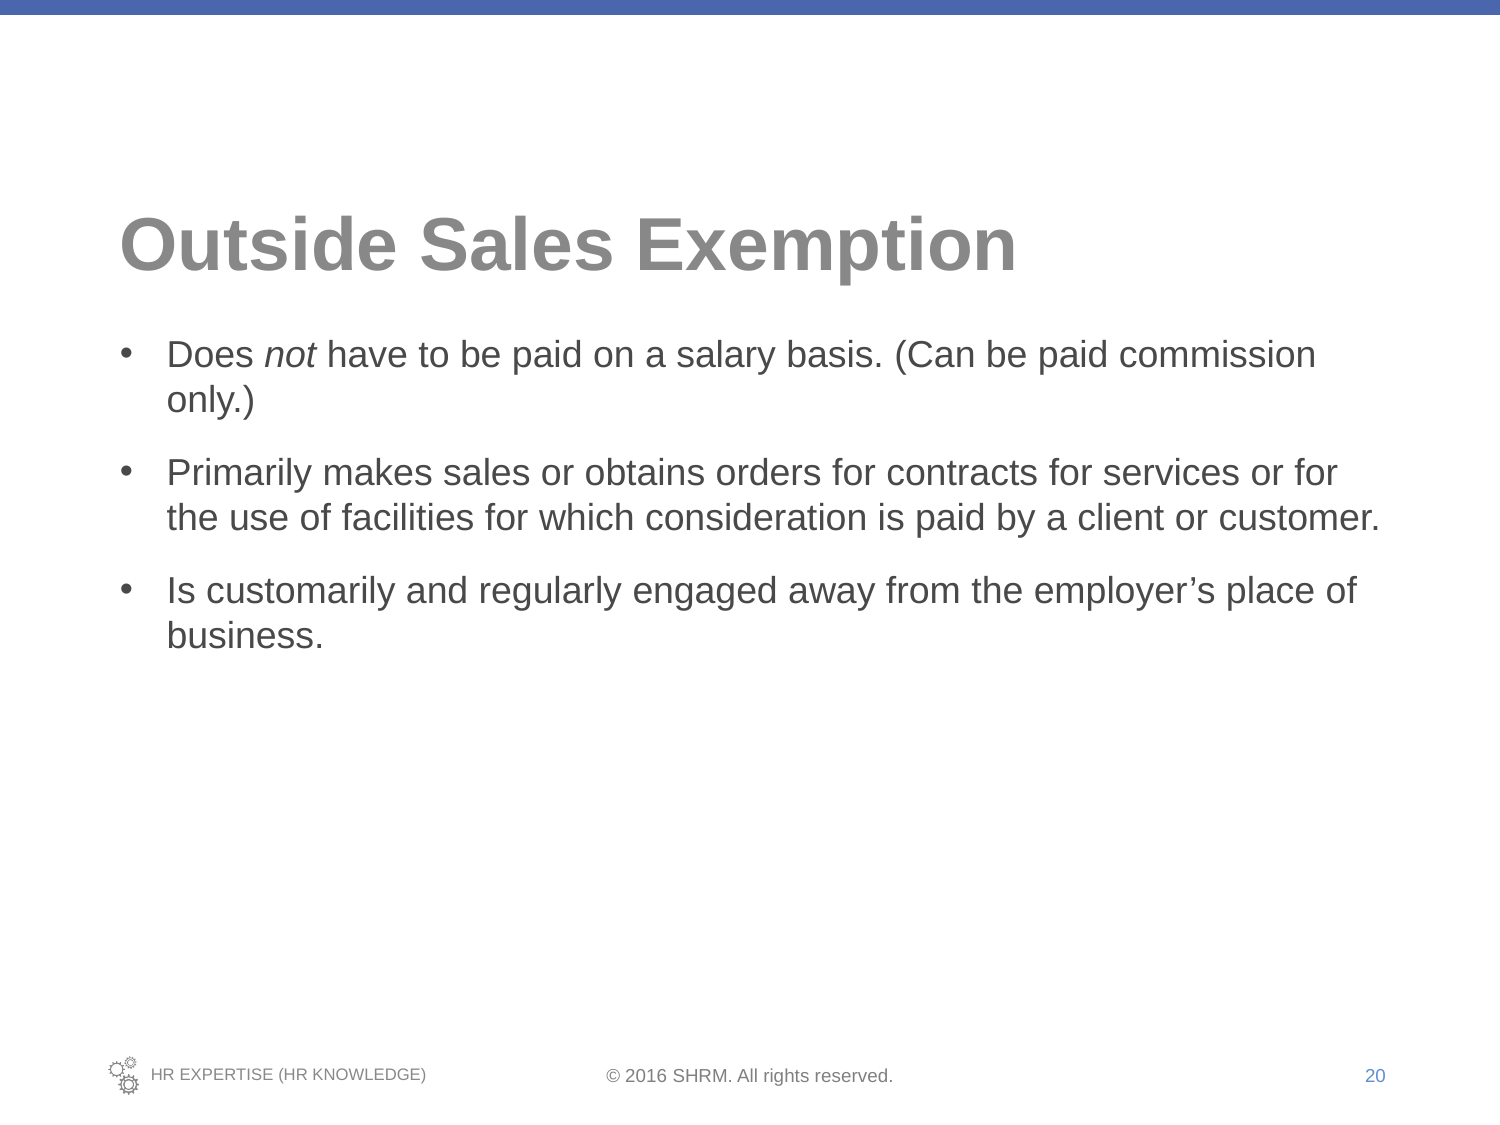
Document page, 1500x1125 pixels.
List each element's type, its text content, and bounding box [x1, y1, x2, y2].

slide_number 20 [1206, 1056, 1402, 1095]
title Outside Sales Exemption [105, 104, 1403, 293]
picture [108, 1056, 139, 1095]
list Does not have to be paid on a salary basis. (Can be paid commission only.) Primarily makes sales or obtains orders for contracts for services or for the use of facilities for which consideration is paid by a client or customer. Is customarily and regularly engaged away from the employer’s place of business. [105, 322, 1403, 998]
